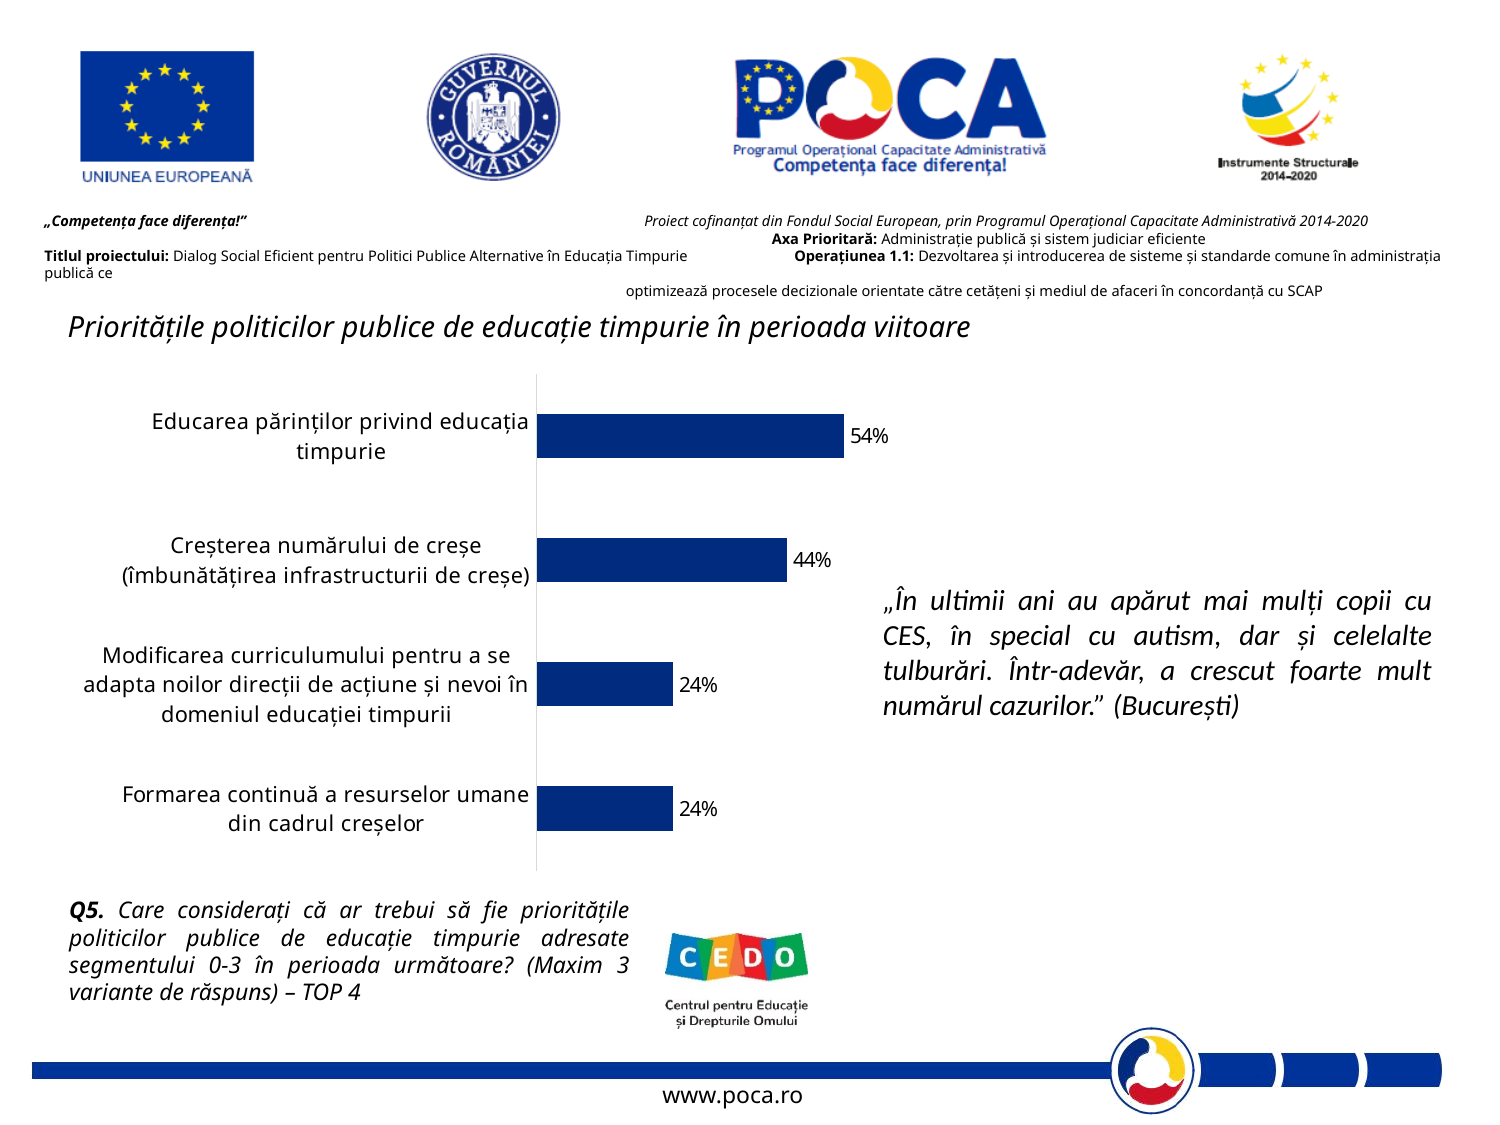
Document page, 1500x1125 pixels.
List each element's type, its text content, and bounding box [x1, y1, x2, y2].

text_box „În ultimii ani au apărut mai mulți copii cu CES, în special cu autism, dar și celelalte tulburări. Într-adevăr, a crescut foarte mult numărul cazurilor.” (București) [903, 574, 1447, 729]
picture [29, 933, 1444, 1115]
chart [82, 368, 899, 872]
text_box Prioritățile politicilor publice de educație timpurie în perioada viitoare [53, 301, 1034, 351]
text_box Q5. Care considerați că ar trebui să fie prioritățile politicilor publice de educație timpurie adresate segmentului 0-3 în perioada următoare? (Maxim 3 variante de răspuns) – TOP 4 [54, 888, 645, 1013]
picture [29, 26, 1416, 265]
